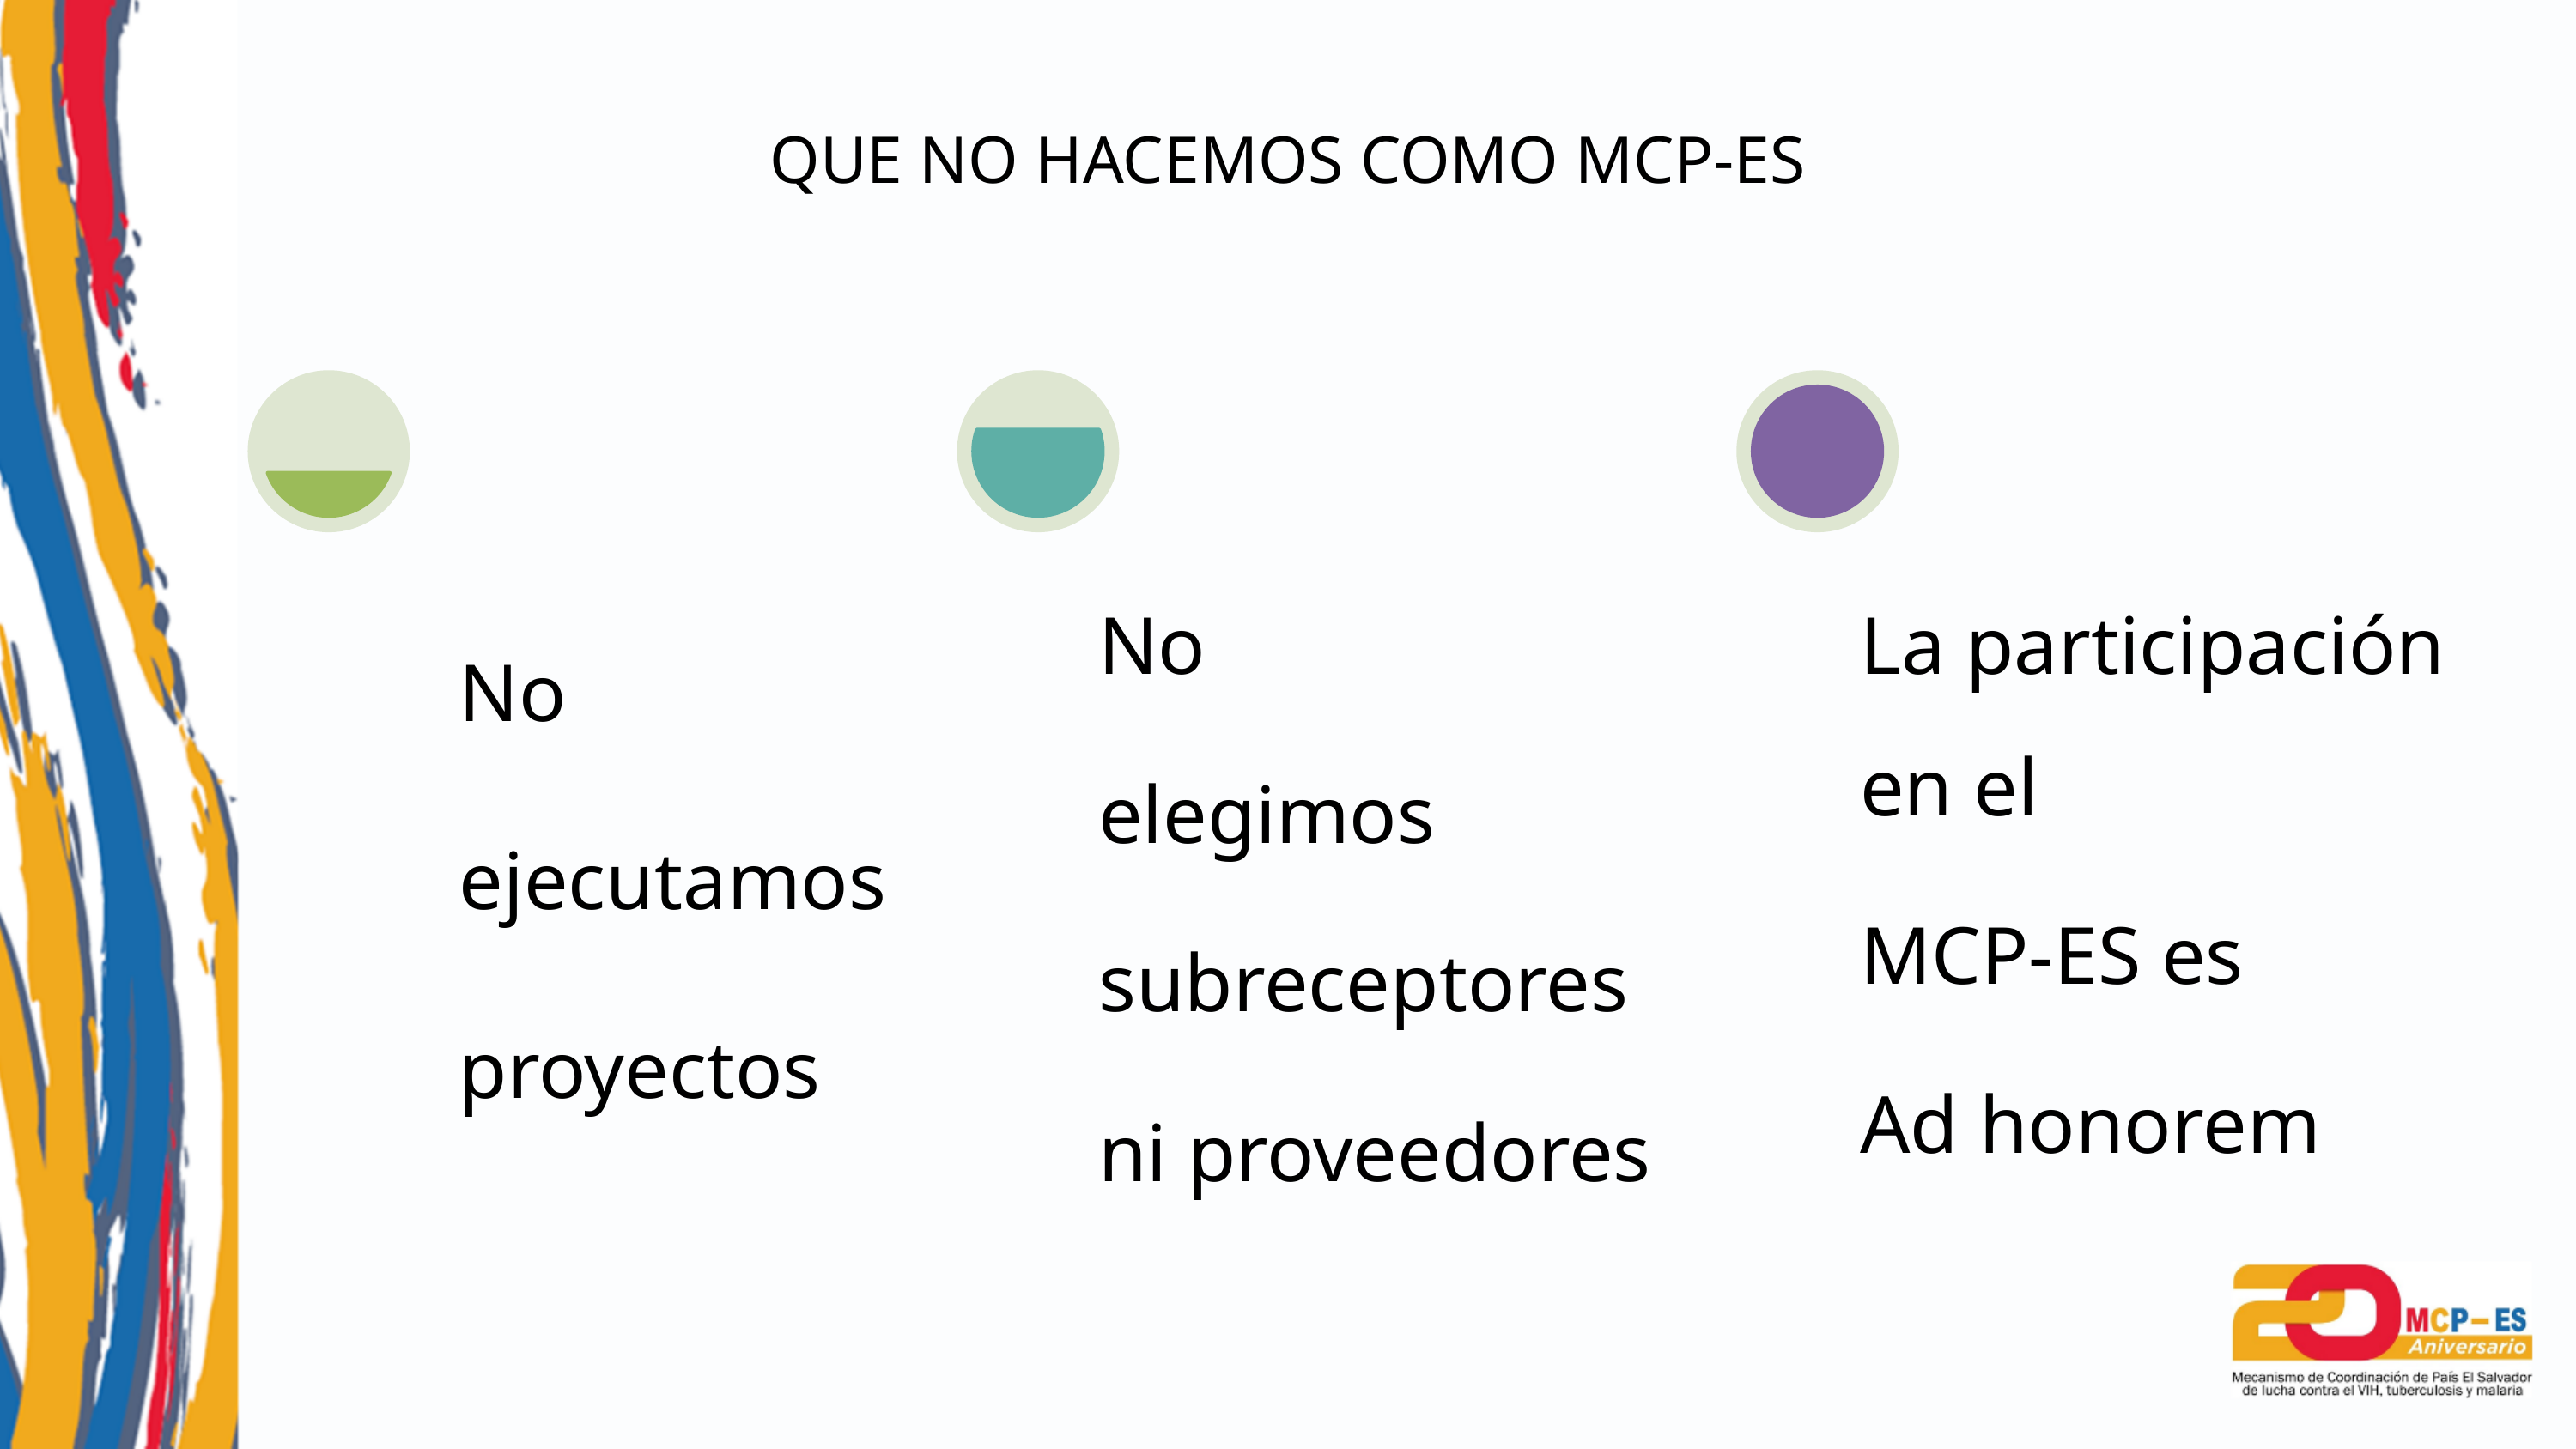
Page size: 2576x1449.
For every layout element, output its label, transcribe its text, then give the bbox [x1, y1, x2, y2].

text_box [246, 370, 2501, 1379]
picture [0, 0, 2576, 1449]
text_box QUE NO HACEMOS COMO MCP-ES [756, 112, 1820, 203]
